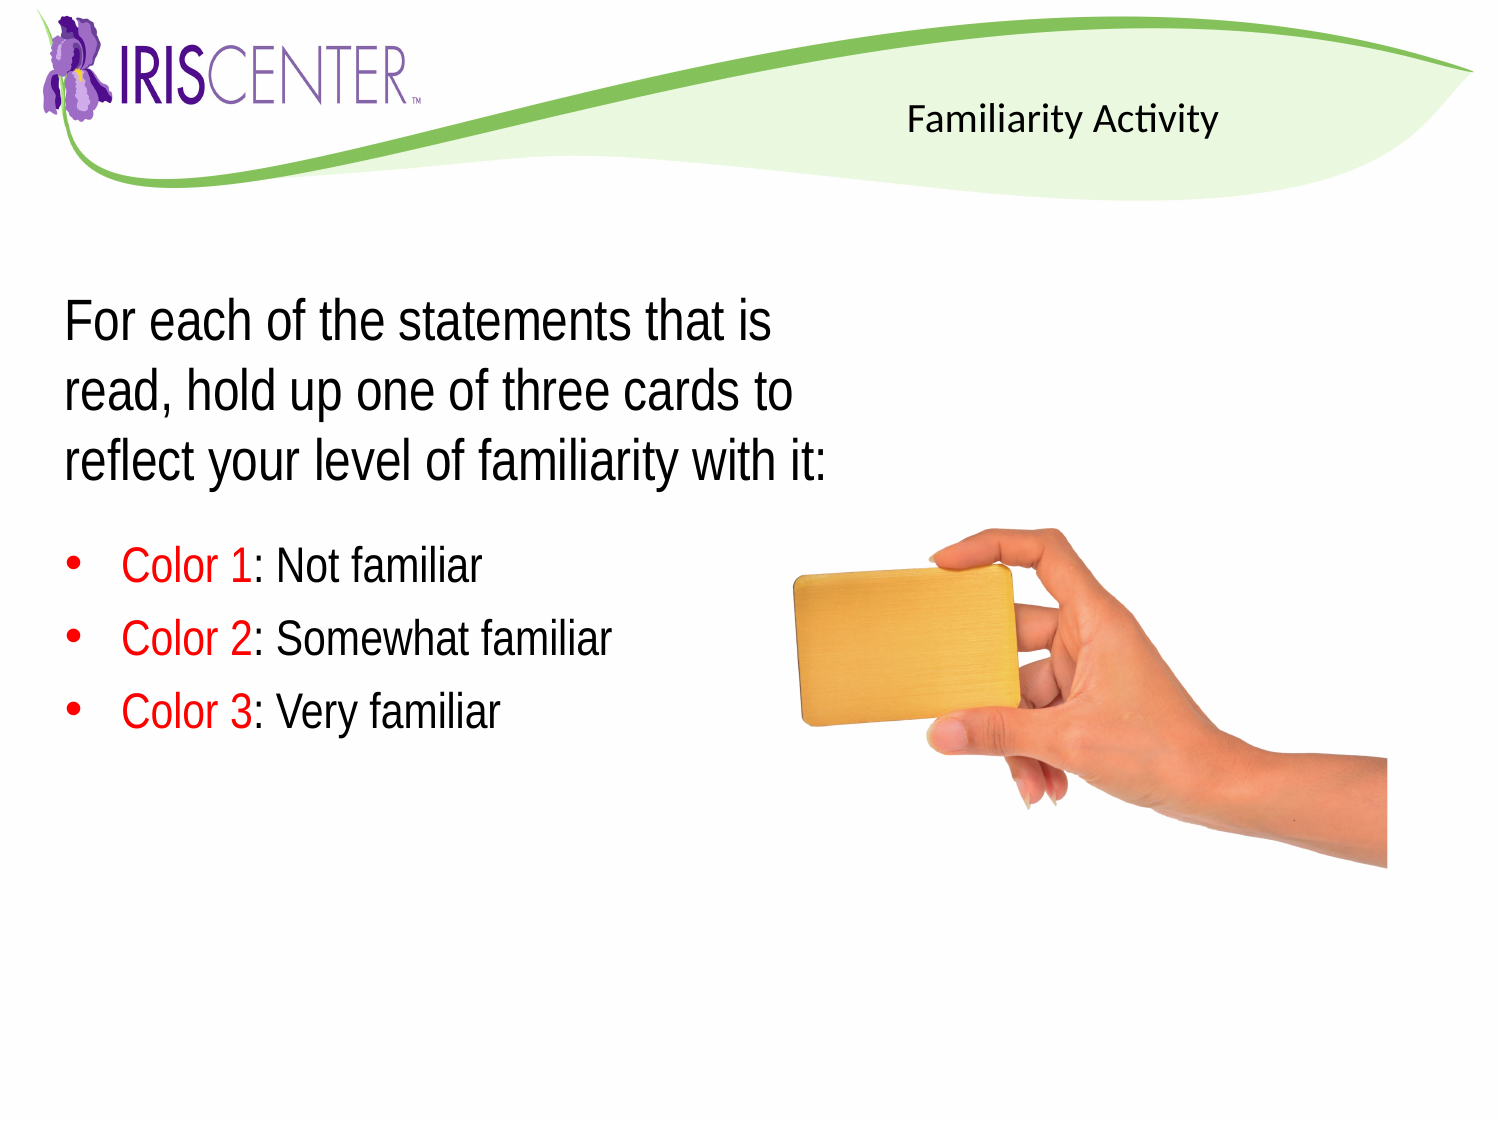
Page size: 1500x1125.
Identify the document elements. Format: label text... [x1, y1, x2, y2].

title Familiarity Activity [887, 87, 1249, 144]
text_box For each of the statements that is read, hold up one of three cards to reflect your level of familiarity with it: [49, 275, 863, 500]
text_box Color 1: Not familiar Color 2: Somewhat familiar Color 3: Very familiar [50, 524, 740, 746]
picture [0, 0, 1500, 1125]
